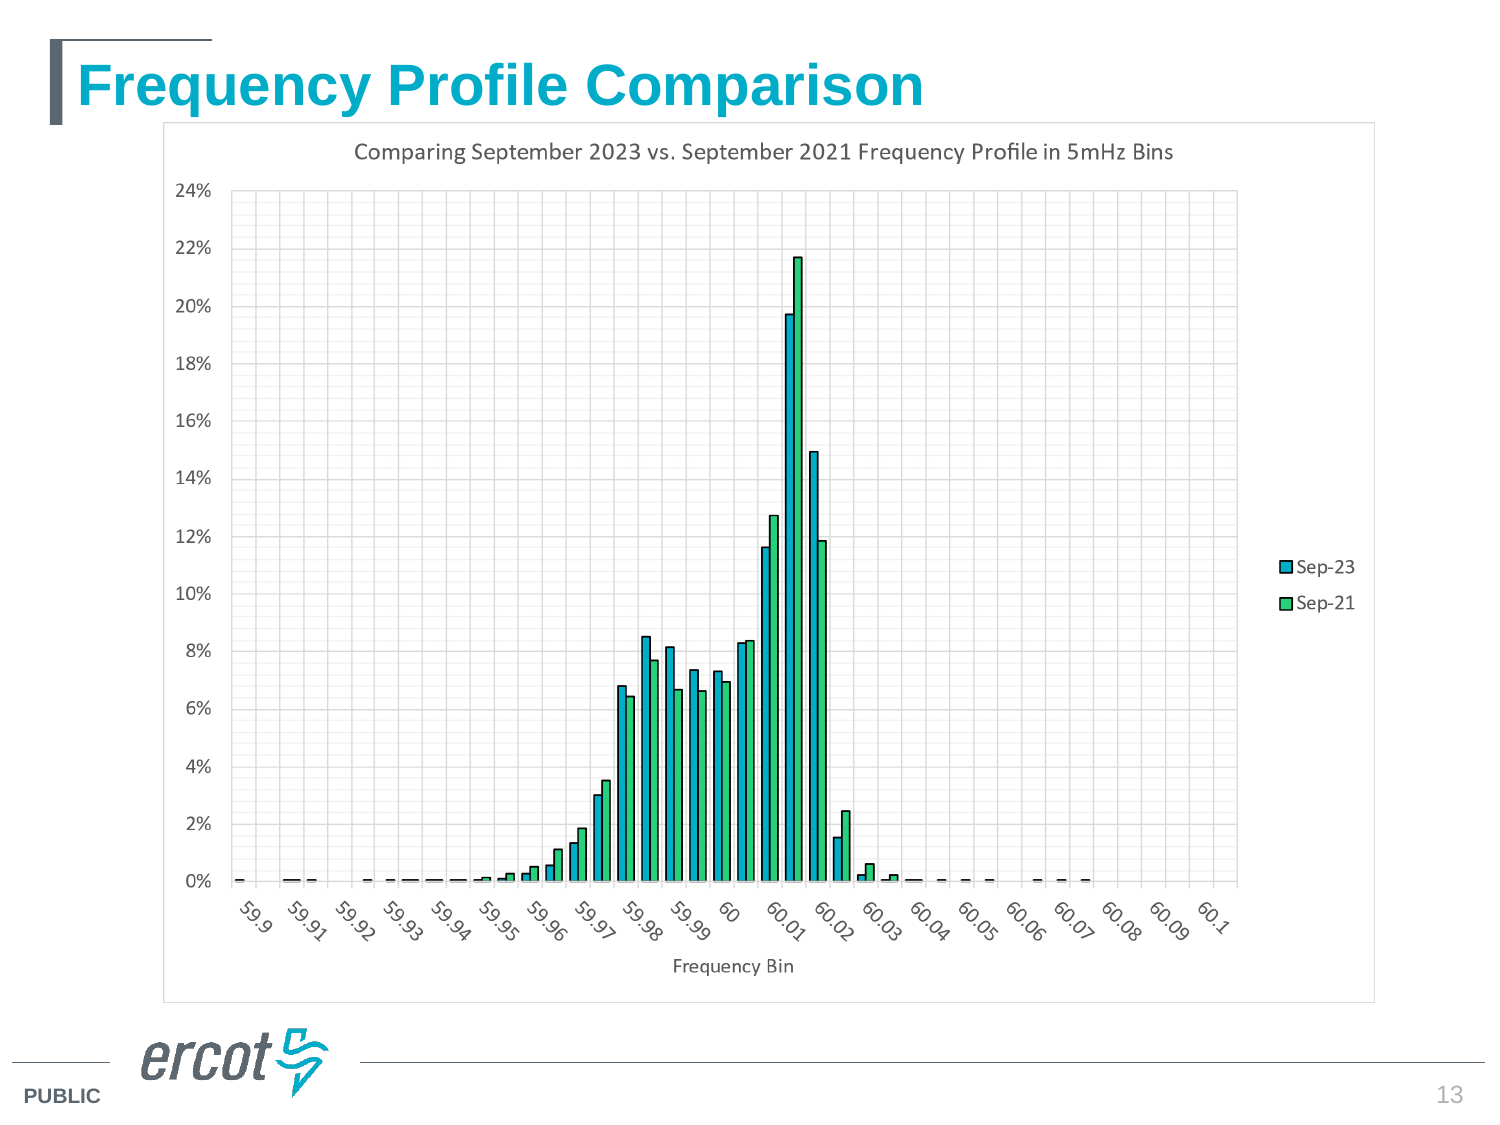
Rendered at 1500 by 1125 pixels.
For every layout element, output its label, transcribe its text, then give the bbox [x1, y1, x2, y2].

title Frequency Profile Comparison [62, 39, 1450, 125]
picture [137, 1024, 332, 1100]
picture [163, 121, 1375, 1004]
slide_number 13 [1412, 1076, 1488, 1112]
